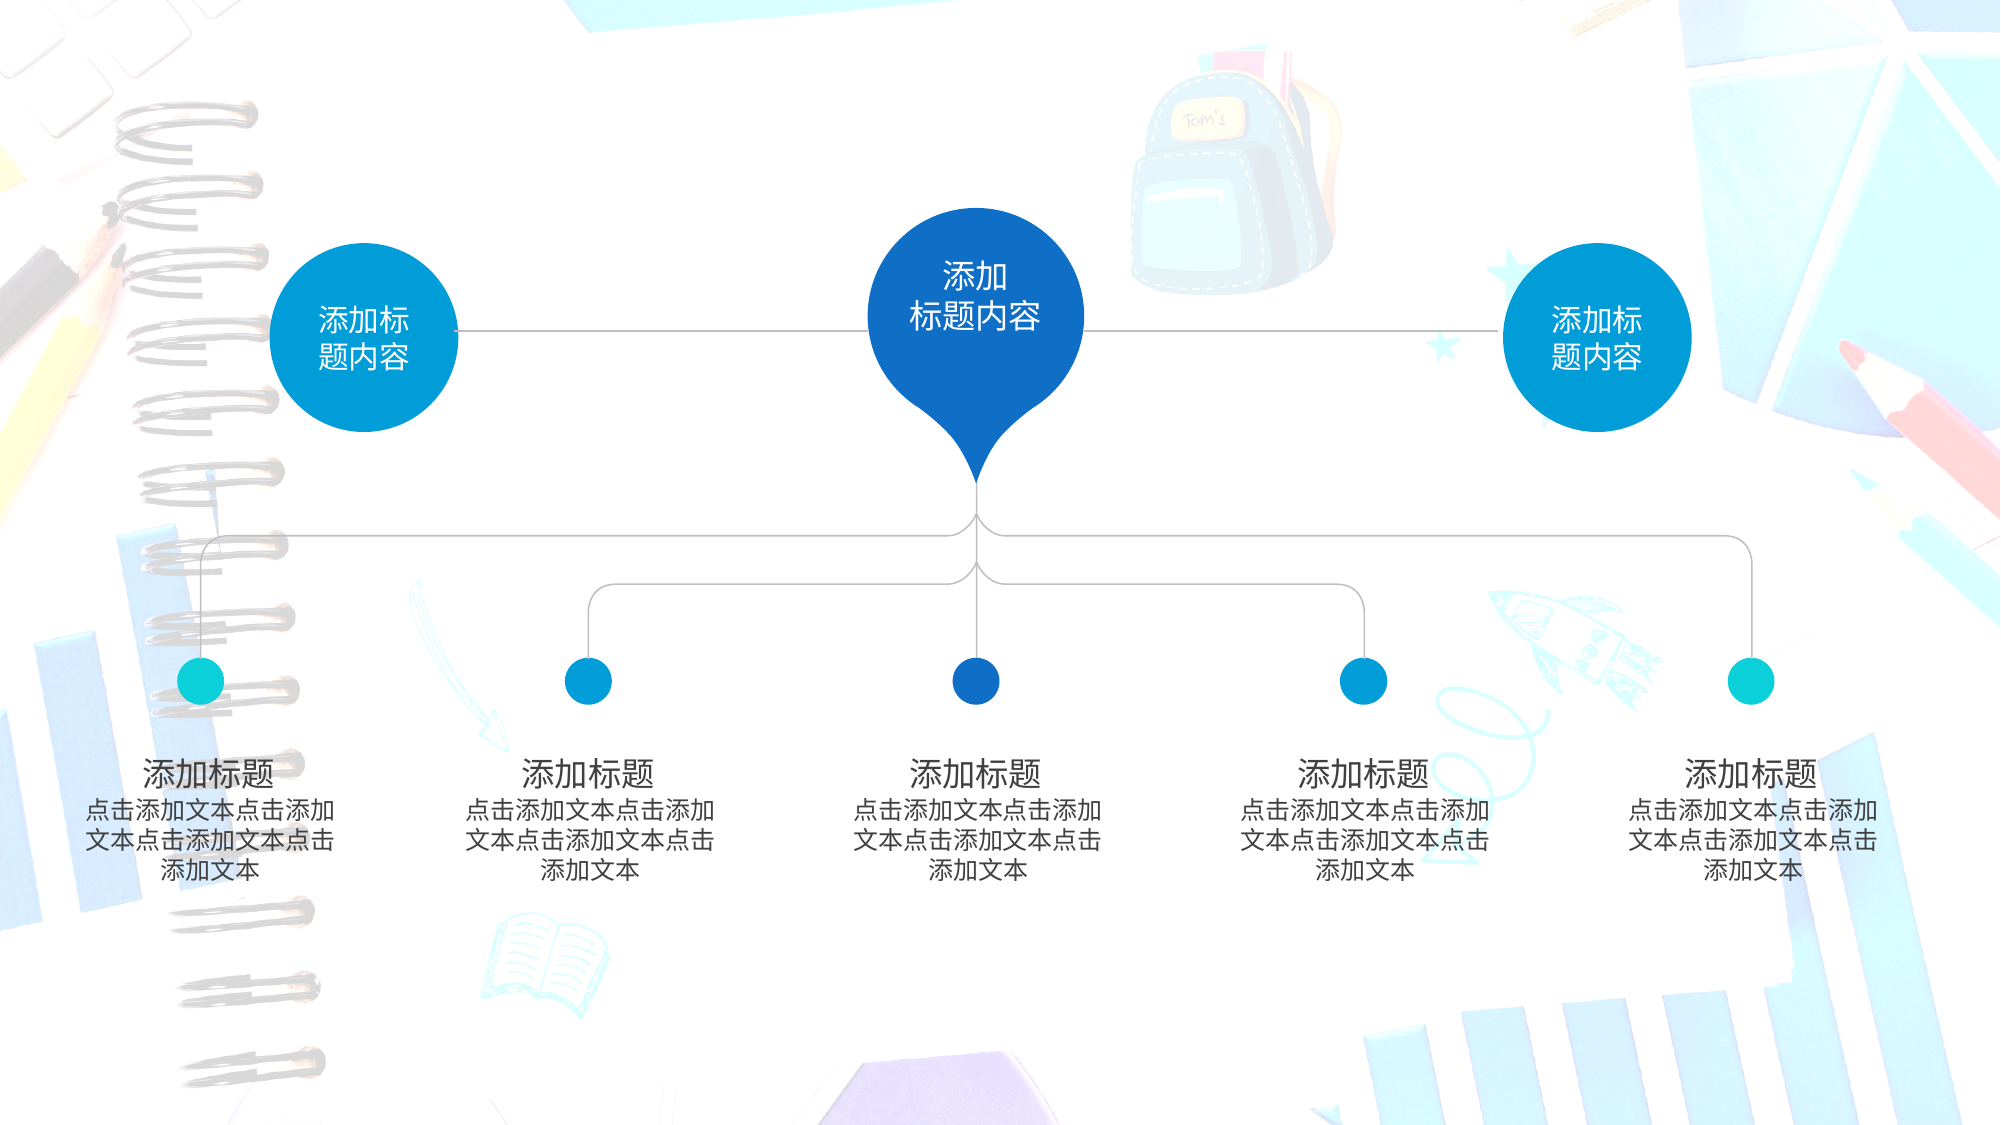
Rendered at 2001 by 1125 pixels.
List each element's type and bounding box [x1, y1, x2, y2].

text_box [61, 207, 1903, 894]
picture [0, 0, 2000, 1125]
